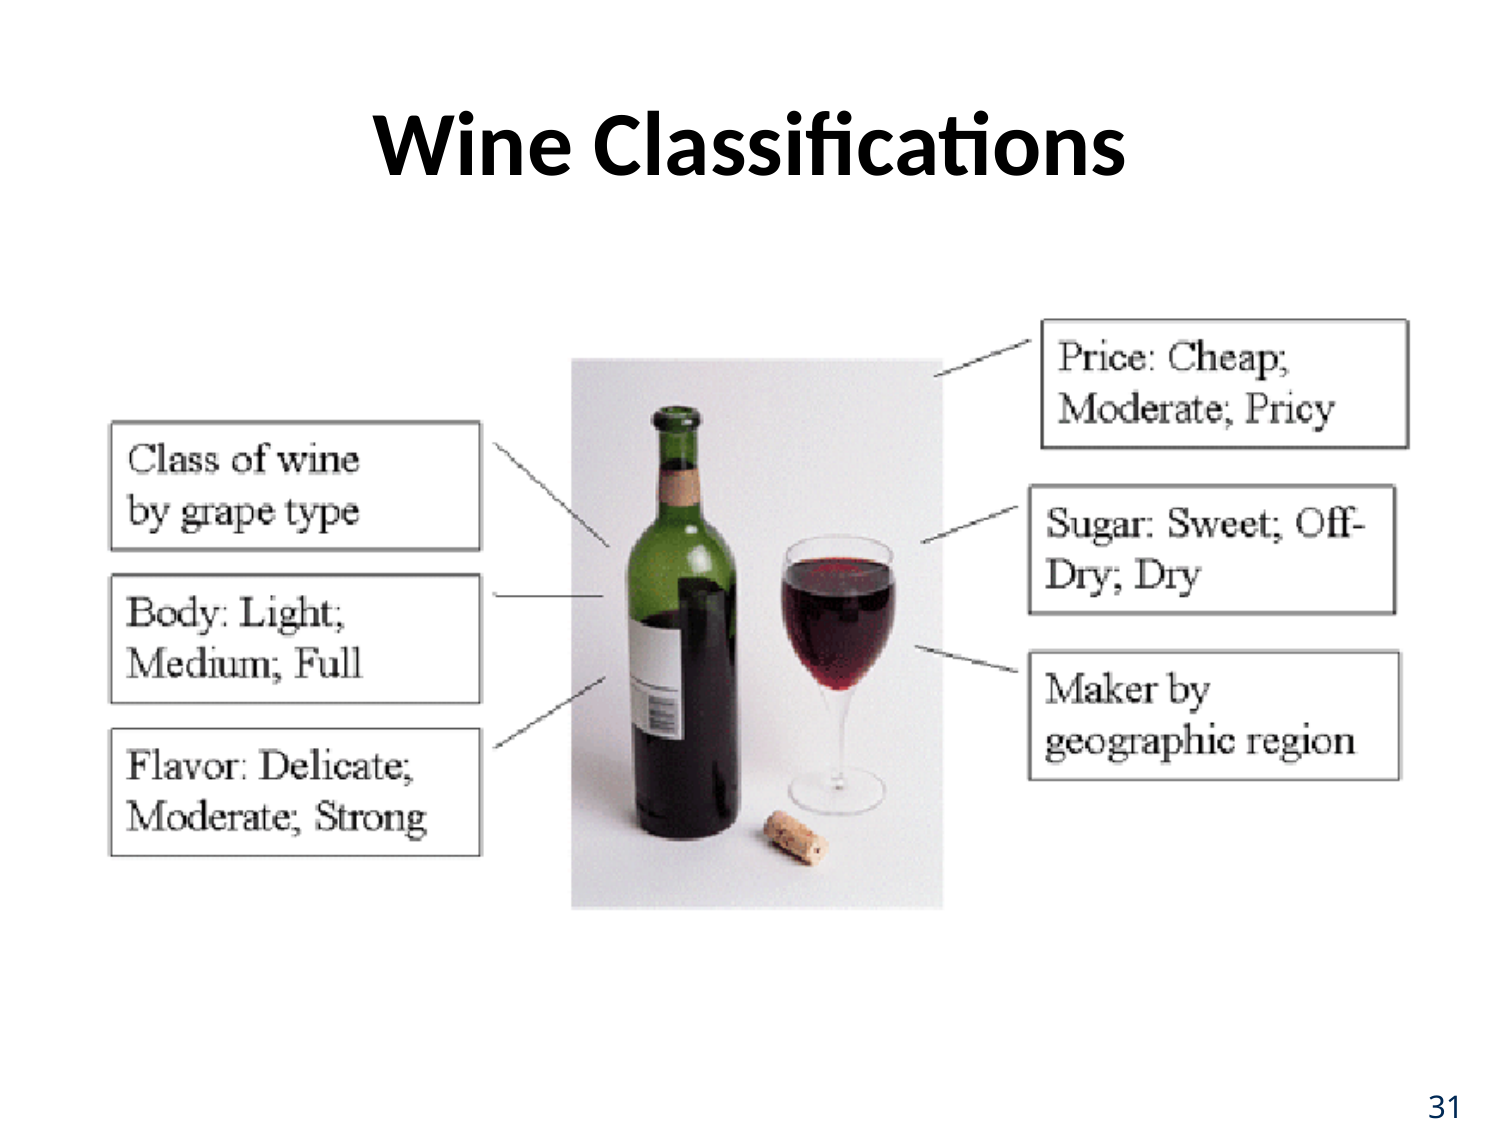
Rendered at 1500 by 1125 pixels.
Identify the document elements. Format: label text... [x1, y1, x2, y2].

picture [74, 312, 1436, 932]
text_box 31 [1438, 1081, 1454, 1119]
title Wine Classifications [75, 45, 1425, 233]
